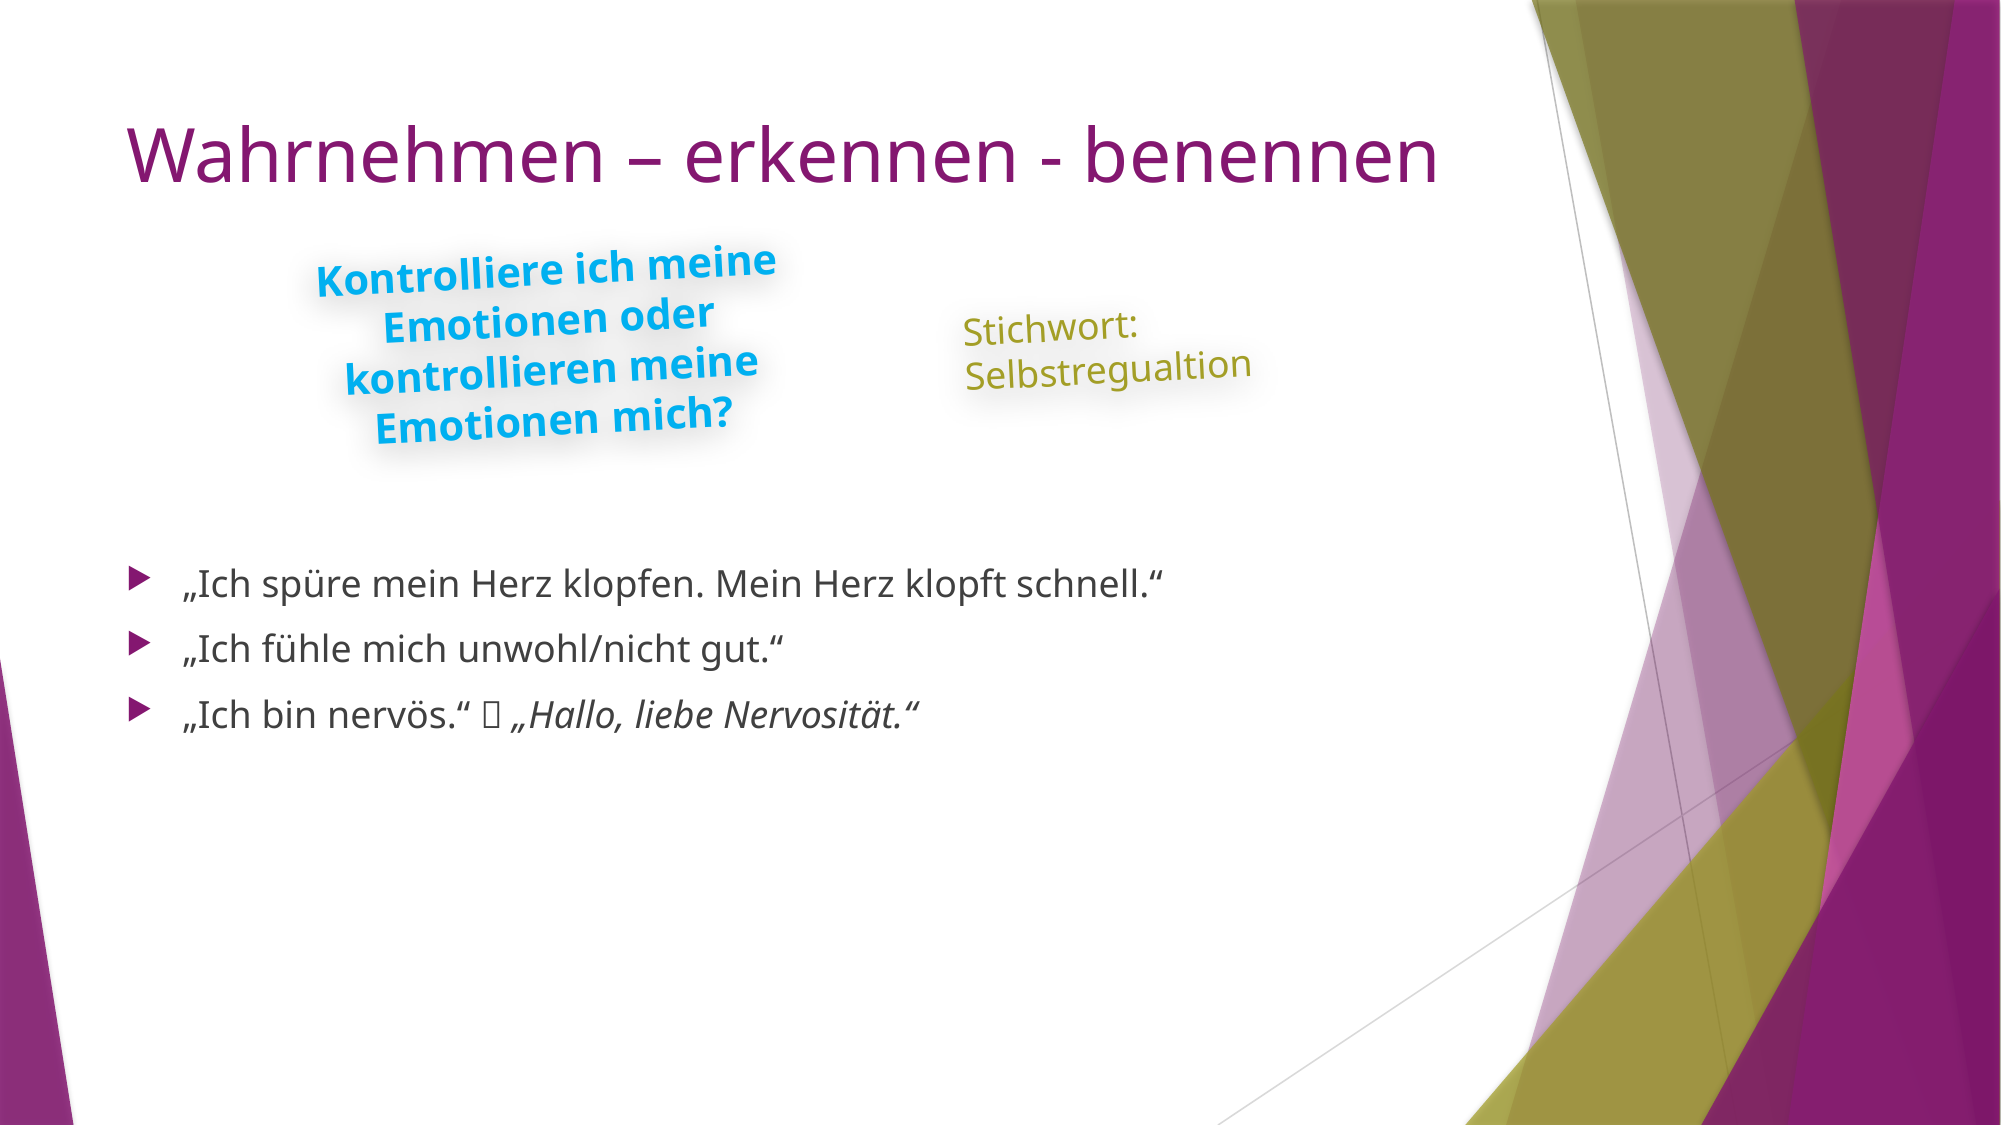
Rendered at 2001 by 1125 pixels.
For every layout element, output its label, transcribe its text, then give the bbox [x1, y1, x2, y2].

text_box Stichwort: Selbstregualtion [946, 281, 1350, 407]
title Wahrnehmen – erkennen - benennen [111, 99, 1522, 317]
list „Ich spüre mein Herz klopfen. Mein Herz klopft schnell.“ „Ich fühle mich unwohl/nicht gut.“ „Ich bin nervös.“  „Hallo, liebe Nervosität.“ [111, 354, 1522, 992]
text_box Kontrolliere ich meine Emotionen oder kontrollieren meine Emotionen mich? [274, 222, 827, 465]
